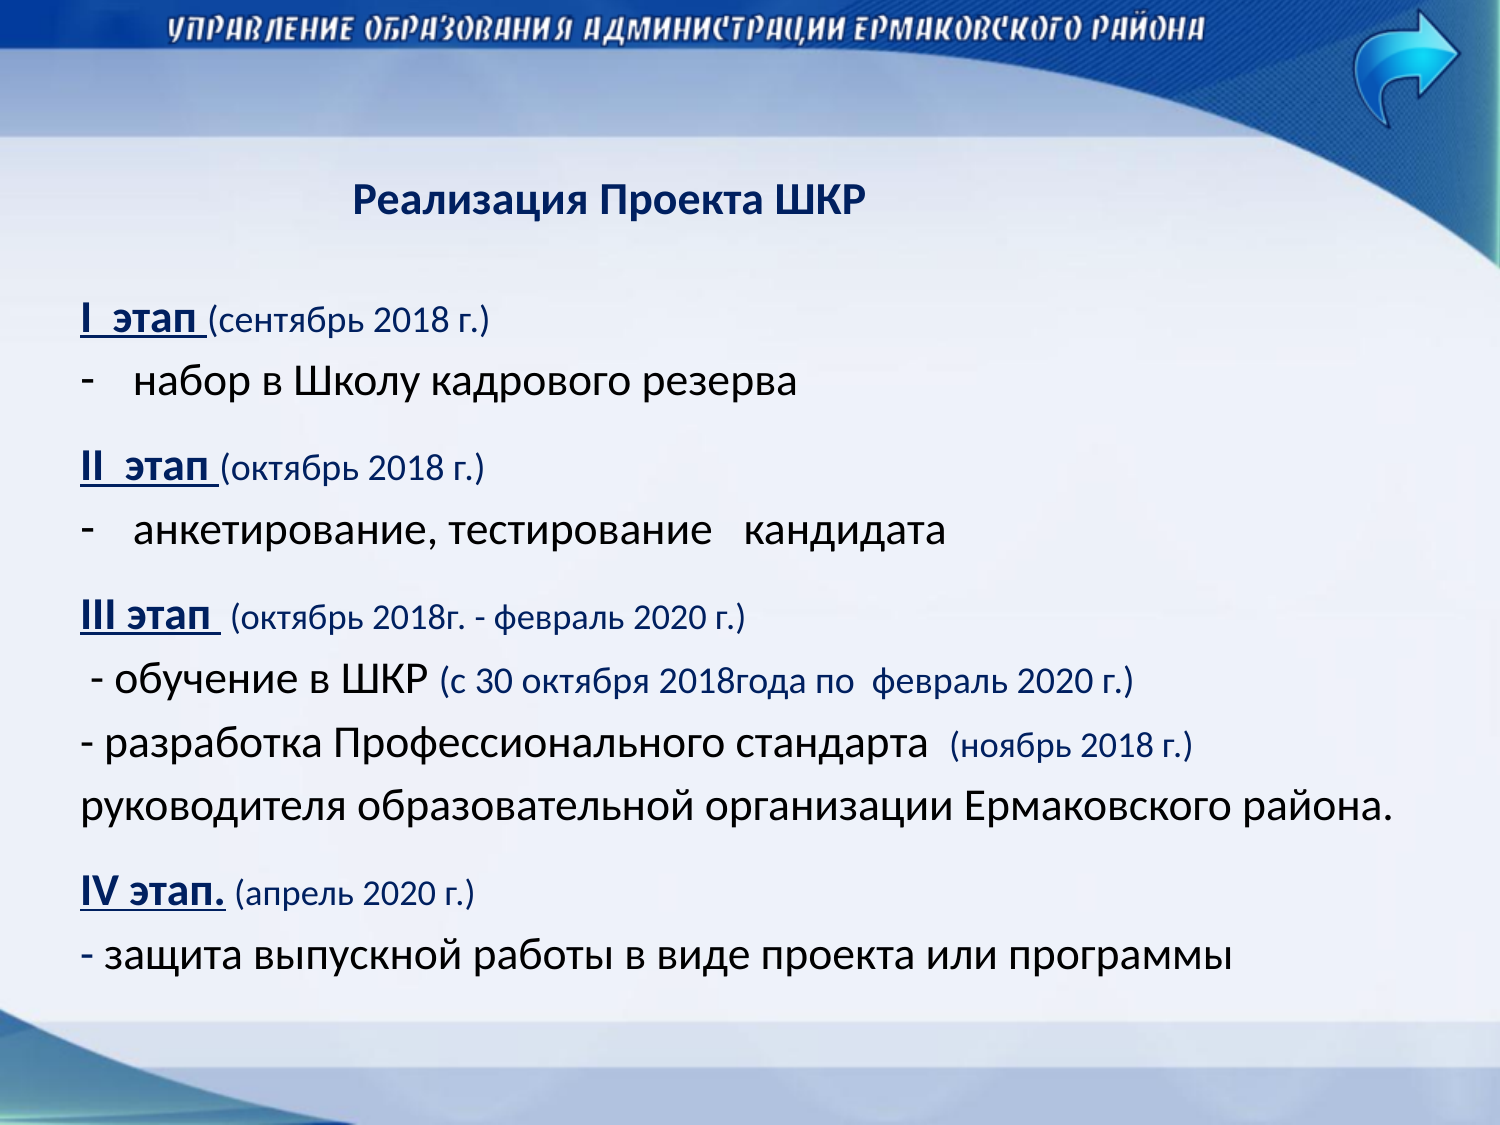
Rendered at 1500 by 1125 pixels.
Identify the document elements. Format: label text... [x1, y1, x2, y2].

title Реализация Проекта ШКР [0, 160, 1285, 232]
picture [0, 0, 1500, 1125]
list I этап (сентябрь 2018 г.) набор в Школу кадрового резерва II этап (октябрь 2018 г.) анкетирование, тестирование кандидата III этап (октябрь 2018г. - февраль 2020 г.) - обучение в ШКР (с 30 октября 2018года по февраль 2020 г.) - разработка Профессионального стандарта (ноябрь 2018 г.) руководителя образовательной организации Ермаковского района. IV этап. (апрель 2020 г.) - защита выпускной работы в виде проекта или программы [64, 278, 1415, 1035]
